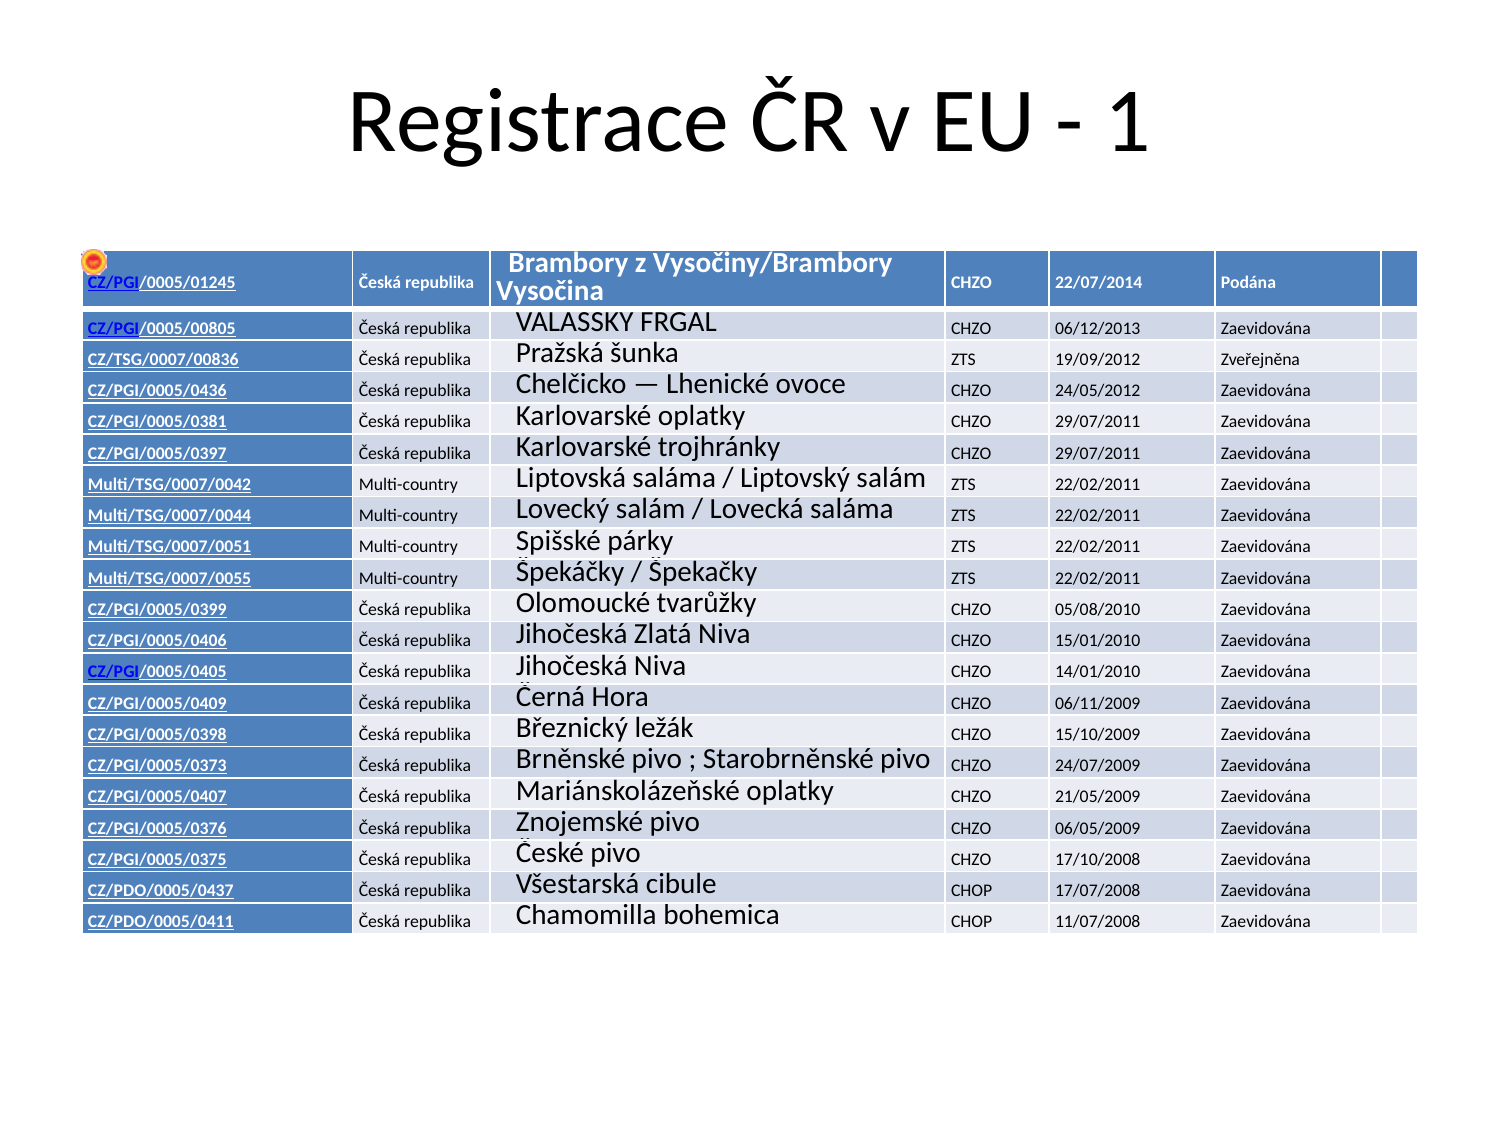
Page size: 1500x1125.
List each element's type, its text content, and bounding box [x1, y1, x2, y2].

table_cell Jihočeská Niva [491, 654, 944, 683]
table_cell 17/10/2008 [1050, 841, 1214, 871]
table_header Podána [1216, 251, 1380, 306]
table_cell CHZO [946, 404, 1048, 433]
table_cell Chelčicko — Lhenické ovoce [491, 372, 944, 402]
table_cell CZ/PGI/0005/00805 [83, 312, 352, 339]
table_cell Špekáčky / Špekačky [491, 560, 944, 589]
table_cell CZ/PGI/0005/0405 [83, 654, 352, 683]
table_cell CZ/PGI/0005/0375 [83, 841, 352, 871]
table_cell Zaevidována [1216, 466, 1380, 496]
table_cell Brněnské pivo ; Starobrněnské pivo [491, 747, 944, 777]
table_cell 22/02/2011 [1050, 529, 1214, 558]
table_cell [1382, 529, 1417, 558]
table_cell Březnický ležák [491, 716, 944, 746]
table_cell [1382, 747, 1417, 777]
table_cell Karlovarské oplatky [491, 404, 944, 433]
table_cell CHZO [946, 716, 1048, 746]
table_header CZ/PGI/0005/01245 [83, 251, 352, 306]
table_cell Česká republika [353, 685, 489, 714]
table_cell 17/07/2008 [1050, 872, 1214, 902]
table_cell Multi-country [353, 466, 489, 496]
table_cell Multi/TSG/0007/0055 [83, 560, 352, 589]
table_cell Zaevidována [1216, 497, 1380, 527]
table_cell 29/07/2011 [1050, 435, 1214, 464]
table_cell [1382, 810, 1417, 839]
table_header Brambory z Vysočiny/Brambory Vysočina [491, 251, 944, 306]
table_cell Česká republika [353, 841, 489, 871]
table_cell CZ/PGI/0005/0381 [83, 404, 352, 433]
table_cell [1382, 591, 1417, 621]
table_cell 22/02/2011 [1050, 560, 1214, 589]
table_cell Pražská šunka [491, 341, 944, 371]
table_cell Liptovská saláma / Liptovský salám [491, 466, 944, 496]
table_cell Česká republika [353, 654, 489, 683]
table_cell Česká republika [353, 435, 489, 464]
table_cell Zaevidována [1216, 622, 1380, 652]
table_cell České pivo [491, 841, 944, 871]
table_cell Spišské párky [491, 529, 944, 558]
table_cell [1382, 404, 1417, 433]
table_cell CZ/PDO/0005/0411 [83, 904, 352, 933]
table_cell Zaevidována [1216, 747, 1380, 777]
table_cell Česká republika [353, 779, 489, 808]
table_cell 22/02/2011 [1050, 466, 1214, 496]
table_cell [1382, 779, 1417, 808]
table_cell [1382, 872, 1417, 902]
table_cell CHZO [946, 685, 1048, 714]
table_cell Zaevidována [1216, 560, 1380, 589]
table_cell 19/09/2012 [1050, 341, 1214, 371]
table_cell 05/08/2010 [1050, 591, 1214, 621]
table_cell 06/11/2009 [1050, 685, 1214, 714]
table_cell CHZO [946, 810, 1048, 839]
table_header Česká republika [353, 251, 489, 306]
table_cell CHZO [946, 747, 1048, 777]
table_cell Všestarská cibule [491, 872, 944, 902]
table_cell Zaevidována [1216, 841, 1380, 871]
table_cell Česká republika [353, 904, 489, 933]
table_cell CZ/PGI/0005/0399 [83, 591, 352, 621]
table_cell CHZO [946, 591, 1048, 621]
table_cell CZ/PGI/0005/0398 [83, 716, 352, 746]
table_header 22/07/2014 [1050, 251, 1214, 306]
table_cell Olomoucké tvarůžky [491, 591, 944, 621]
table_cell CHZO [946, 841, 1048, 871]
table_cell 06/12/2013 [1050, 312, 1214, 339]
table_cell Zaevidována [1216, 904, 1380, 933]
table_cell Multi-country [353, 497, 489, 527]
table_cell Zaevidována [1216, 654, 1380, 683]
table_cell CHZO [946, 435, 1048, 464]
table_cell Česká republika [353, 872, 489, 902]
table_cell VALAŠSKÝ FRGÁL [491, 312, 944, 339]
table_cell Zaevidována [1216, 372, 1380, 402]
table_cell CHZO [946, 312, 1048, 339]
table_cell [1382, 622, 1417, 652]
table_header CHZO [946, 251, 1048, 306]
table_cell Zaevidována [1216, 779, 1380, 808]
table_cell Multi/TSG/0007/0044 [83, 497, 352, 527]
table_cell 11/07/2008 [1050, 904, 1214, 933]
table_cell Multi-country [353, 529, 489, 558]
table_cell Česká republika [353, 716, 489, 746]
table_cell Zaevidována [1216, 312, 1380, 339]
table_cell CZ/TSG/0007/00836 [83, 341, 352, 371]
table_cell Zaevidována [1216, 716, 1380, 746]
table_cell 15/01/2010 [1050, 622, 1214, 652]
table_cell Česká republika [353, 372, 489, 402]
table_cell Multi-country [353, 560, 489, 589]
table_cell 21/05/2009 [1050, 779, 1214, 808]
table_cell Česká republika [353, 622, 489, 652]
table_cell Zaevidována [1216, 685, 1380, 714]
table_cell ZTS [946, 560, 1048, 589]
table_cell Chamomilla bohemica [491, 904, 944, 933]
table_cell Multi/TSG/0007/0042 [83, 466, 352, 496]
table_cell 15/10/2009 [1050, 716, 1214, 746]
table_cell Zaevidována [1216, 872, 1380, 902]
table_cell Zveřejněna [1216, 341, 1380, 371]
table_cell Zaevidována [1216, 591, 1380, 621]
table_cell CZ/PGI/0005/0373 [83, 747, 352, 777]
table_cell Zaevidována [1216, 435, 1380, 464]
picture [81, 249, 107, 275]
table_cell ZTS [946, 341, 1048, 371]
table_cell [1382, 560, 1417, 589]
table_cell [1382, 685, 1417, 714]
table_cell CHOP [946, 872, 1048, 902]
table_cell Lovecký salám / Lovecká saláma [491, 497, 944, 527]
table_cell Zaevidována [1216, 404, 1380, 433]
table_cell CHOP [946, 904, 1048, 933]
table_cell Karlovarské trojhránky [491, 435, 944, 464]
table_cell CZ/PGI/0005/0397 [83, 435, 352, 464]
table_cell CHZO [946, 622, 1048, 652]
table_cell Mariánskolázeňské oplatky [491, 779, 944, 808]
table_cell [1382, 654, 1417, 683]
table_cell 14/01/2010 [1050, 654, 1214, 683]
table_cell Česká republika [353, 810, 489, 839]
table_cell ZTS [946, 529, 1048, 558]
table_cell Česká republika [353, 747, 489, 777]
table_cell 22/02/2011 [1050, 497, 1214, 527]
table_cell CHZO [946, 779, 1048, 808]
table_cell [1382, 497, 1417, 527]
table_cell [1382, 372, 1417, 402]
table_cell [1382, 435, 1417, 464]
table_cell CZ/PGI/0005/0407 [83, 779, 352, 808]
table_cell Znojemské pivo [491, 810, 944, 839]
table_cell Česká republika [353, 404, 489, 433]
table_cell ZTS [946, 466, 1048, 496]
table_cell CZ/PDO/0005/0437 [83, 872, 352, 902]
title Registrace ČR v EU - 1 [75, 45, 1425, 185]
table_cell CZ/PGI/0005/0436 [83, 372, 352, 402]
table_cell Jihočeská Zlatá Niva [491, 622, 944, 652]
table_cell 06/05/2009 [1050, 810, 1214, 839]
table_cell CZ/PGI/0005/0409 [83, 685, 352, 714]
table_cell [1382, 904, 1417, 933]
table_cell [1382, 312, 1417, 339]
table_cell 29/07/2011 [1050, 404, 1214, 433]
table_cell CHZO [946, 372, 1048, 402]
table_cell 24/07/2009 [1050, 747, 1214, 777]
table_cell CZ/PGI/0005/0376 [83, 810, 352, 839]
table_cell Česká republika [353, 341, 489, 371]
table_cell Zaevidována [1216, 810, 1380, 839]
table_cell ZTS [946, 497, 1048, 527]
table_cell 24/05/2012 [1050, 372, 1214, 402]
table_cell [1382, 716, 1417, 746]
table_cell Česká republika [353, 591, 489, 621]
table_cell Multi/TSG/0007/0051 [83, 529, 352, 558]
table_cell Černá Hora [491, 685, 944, 714]
table_cell Česká republika [353, 312, 489, 339]
table_cell CHZO [946, 654, 1048, 683]
table_cell [1382, 341, 1417, 371]
table_cell CZ/PGI/0005/0406 [83, 622, 352, 652]
table_cell [1382, 466, 1417, 496]
table_header [1382, 251, 1417, 306]
table_cell Zaevidována [1216, 529, 1380, 558]
table_cell [1382, 841, 1417, 871]
